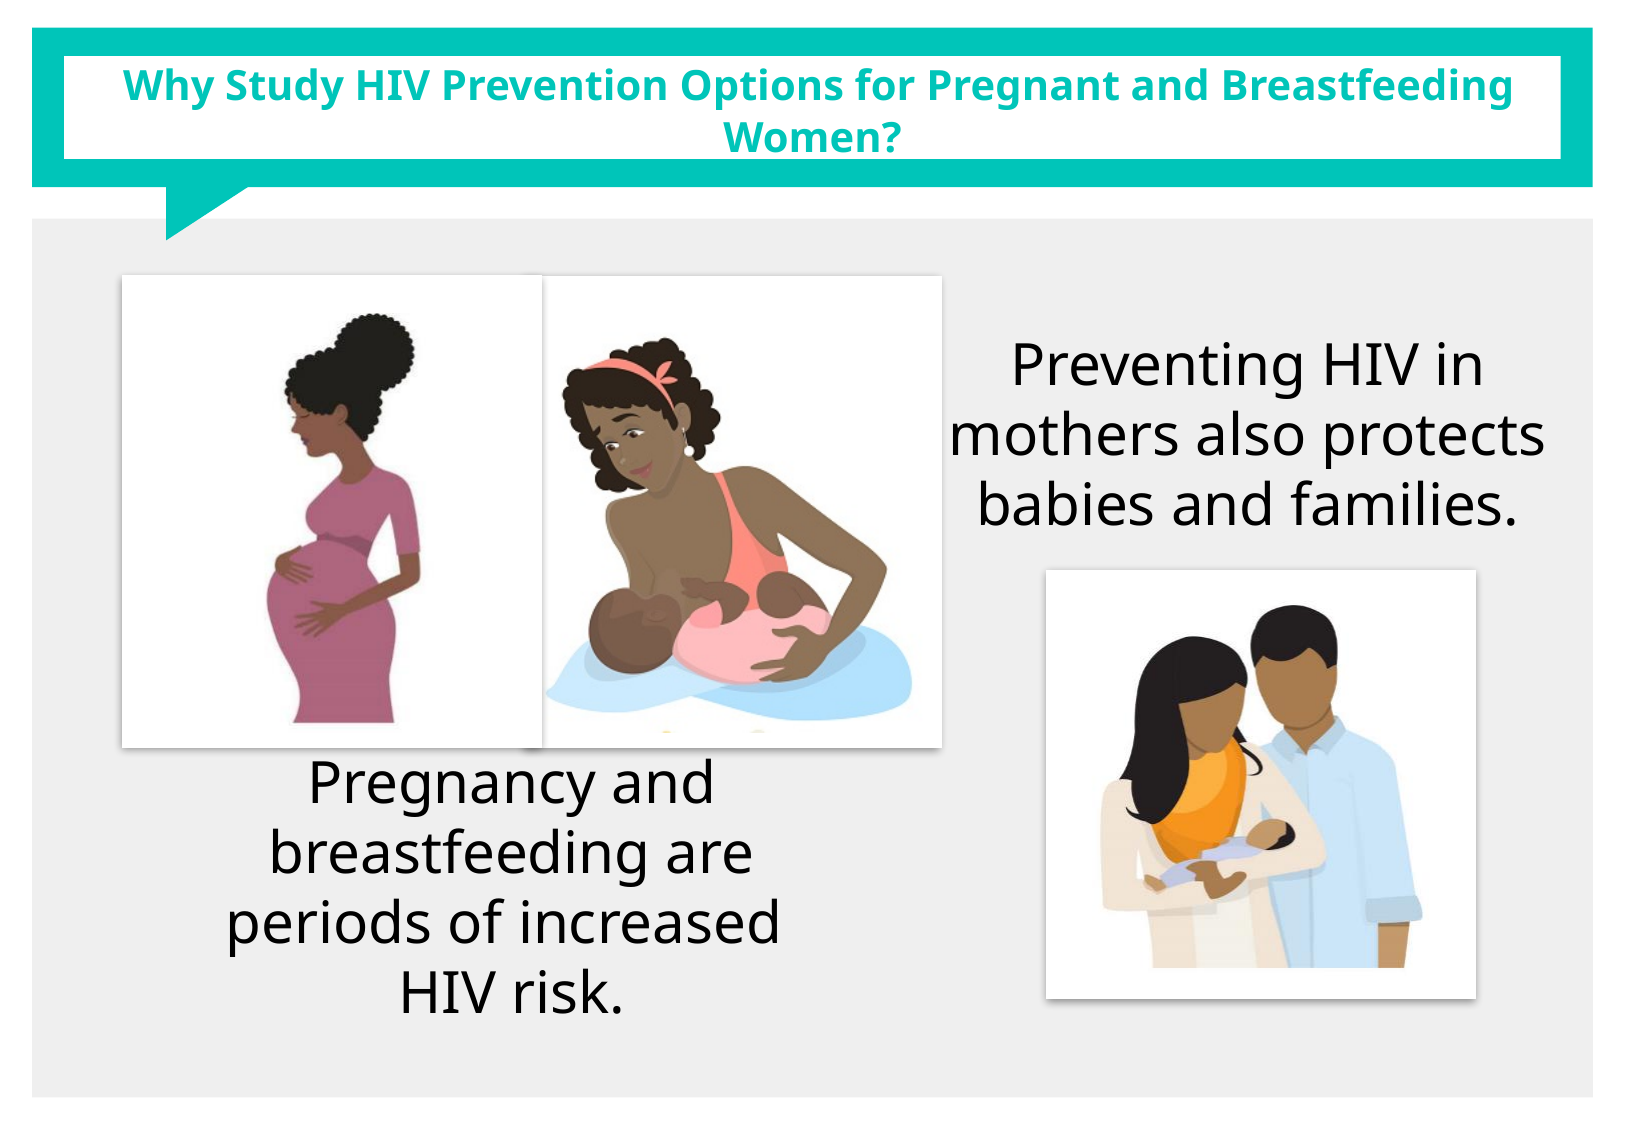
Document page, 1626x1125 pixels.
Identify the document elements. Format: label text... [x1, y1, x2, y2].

picture [136, 289, 528, 734]
title Why Study HIV Prevention Options for Pregnant and Breastfeeding Women? [41, 45, 1585, 166]
list Preventing HIV in mothers also protects babies and families. [945, 315, 1566, 503]
picture [538, 289, 928, 734]
picture [1060, 584, 1462, 985]
list Pregnancy and breastfeeding are periods of increased HIV risk. [163, 756, 860, 864]
